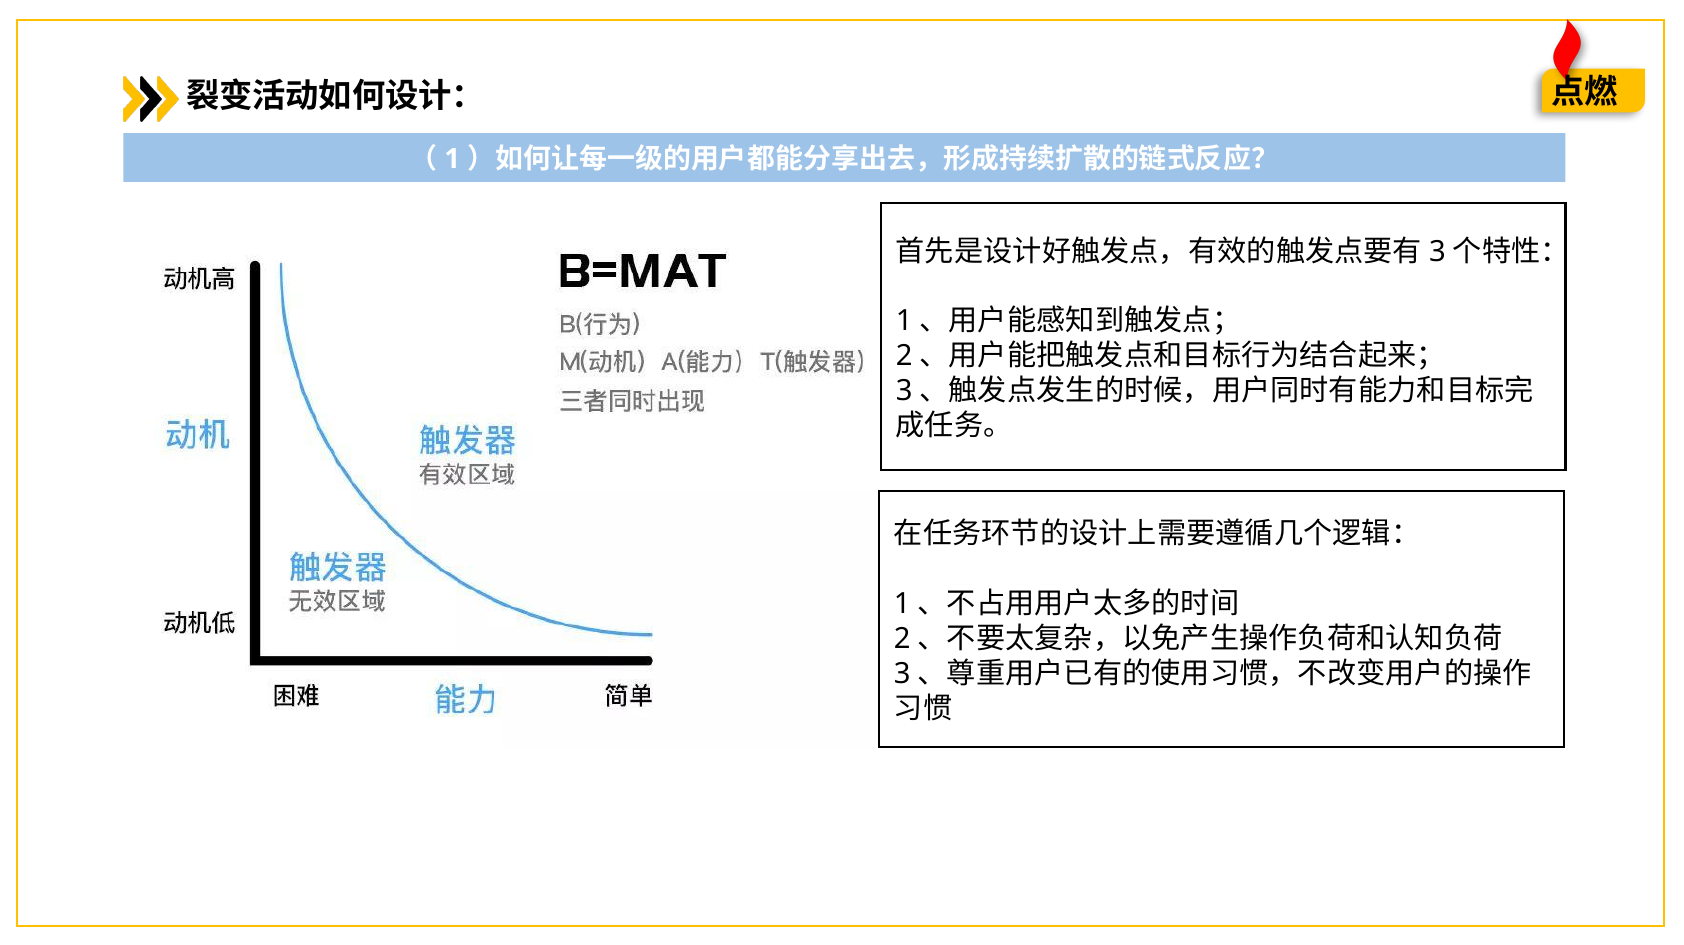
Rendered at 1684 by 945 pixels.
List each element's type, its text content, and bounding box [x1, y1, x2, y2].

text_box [1536, 19, 1645, 118]
picture [123, 202, 880, 748]
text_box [123, 76, 180, 122]
text_box 首先是设计好触发点，有效的触发点要有3个特性： 1、用户能感知到触发点； 2、用户能把触发点和目标行为结合起来； 3、触发点发生的时候，用户同时有能力和目标完成任务。 [880, 202, 1567, 471]
text_box （1）如何让每一级的用户都能分享出去，形成持续扩散的链式反应？ [122, 132, 1566, 183]
text_box 在任务环节的设计上需要遵循几个逻辑： 1、不占用用户太多的时间 2、不要太复杂，以免产生操作负荷和认知负荷 3、尊重用户已有的使用习惯，不改变用户的操作习惯 [880, 490, 1565, 748]
text_box [16, 19, 1665, 927]
text_box 裂变活动如何设计： [171, 66, 501, 122]
